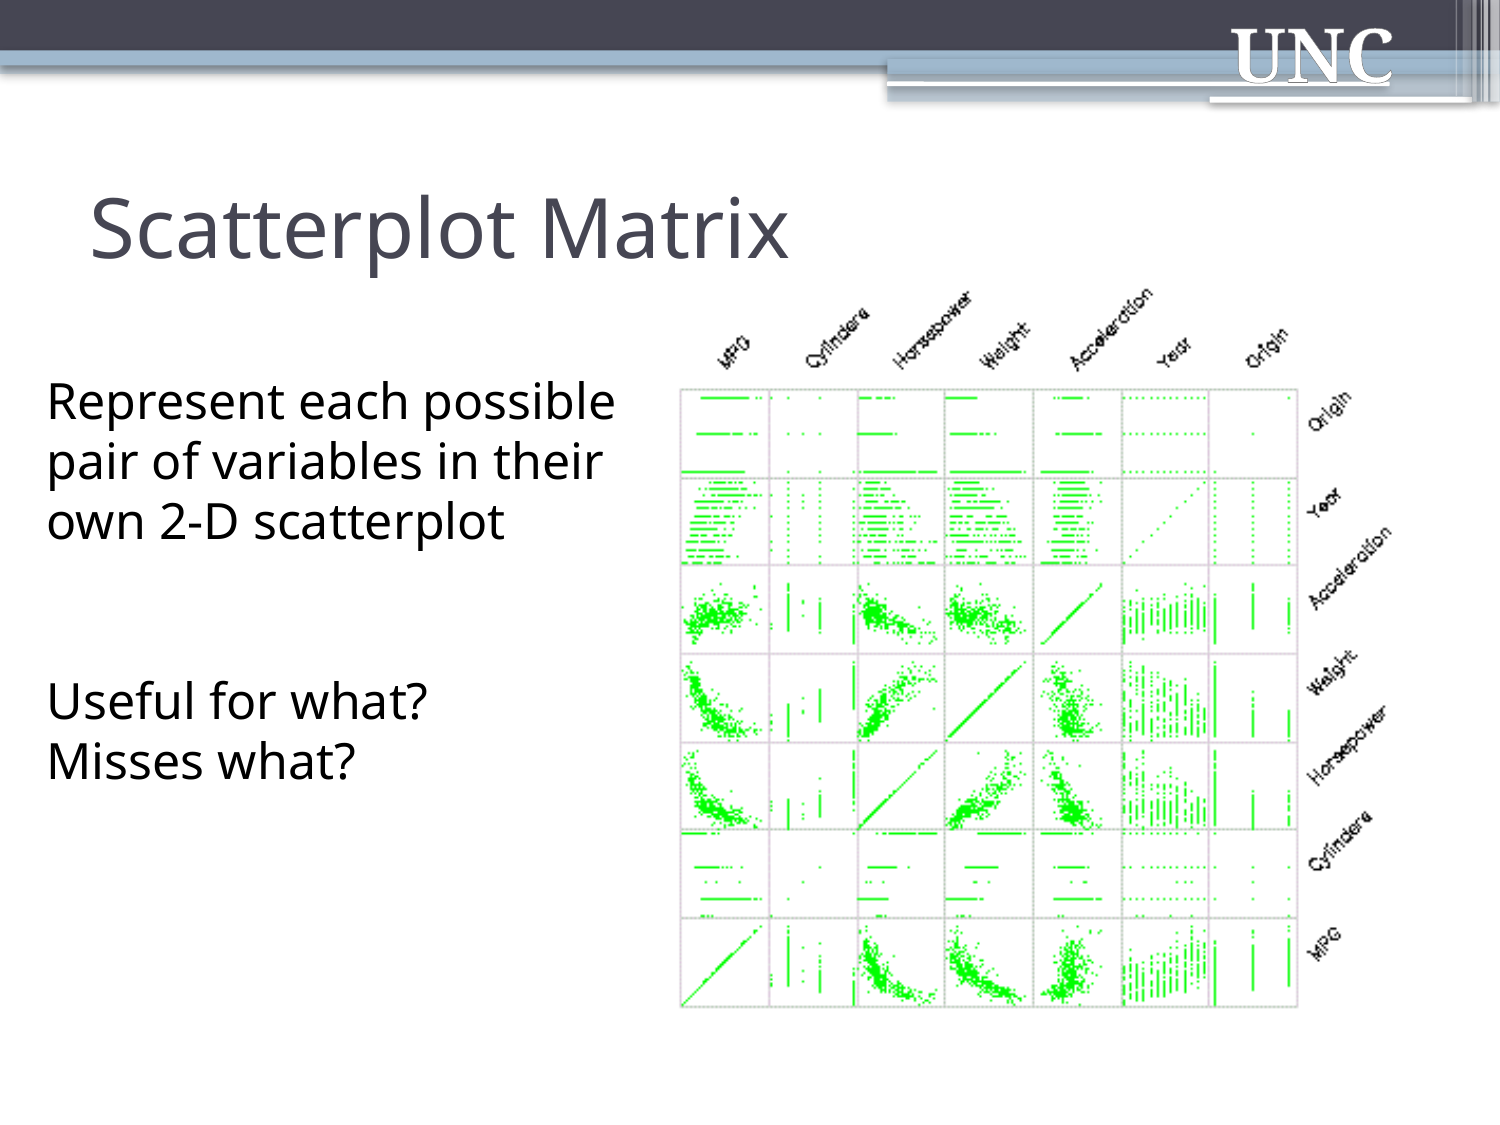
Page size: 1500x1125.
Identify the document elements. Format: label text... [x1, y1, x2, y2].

text_box Represent each possible pair of variables in their own 2-D scatterplot Useful for what? Misses what? [31, 362, 632, 798]
title Scatterplot Matrix [75, 137, 1425, 313]
picture [674, 287, 1413, 1016]
